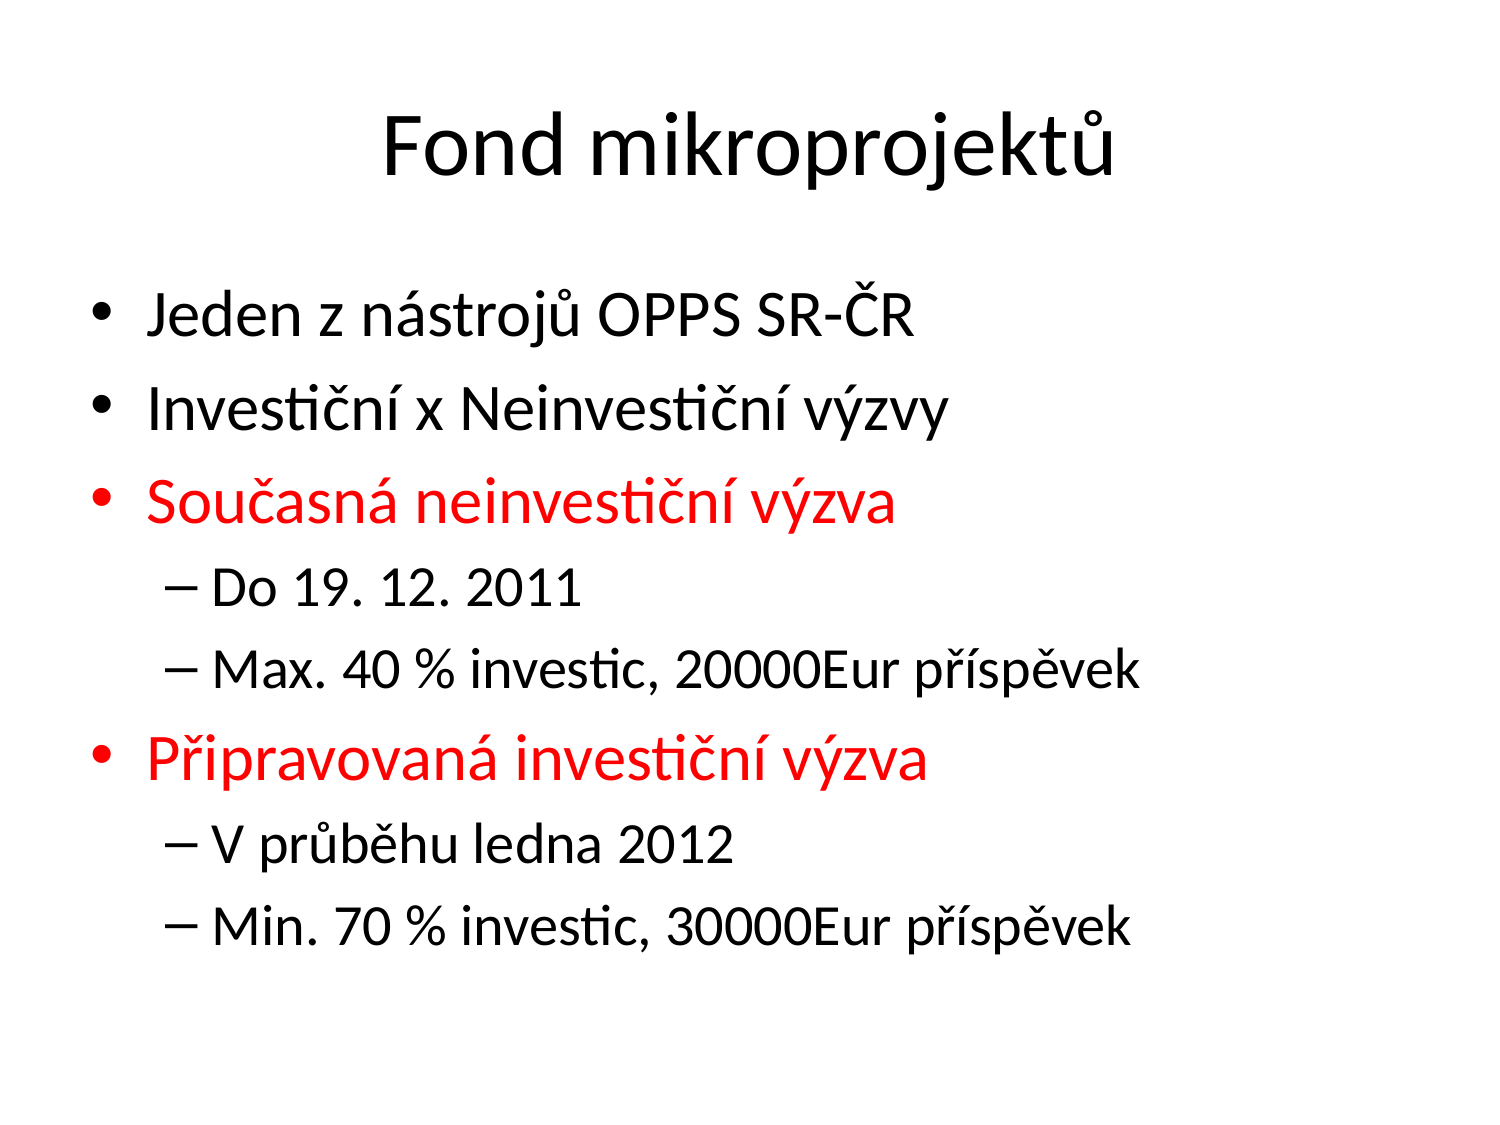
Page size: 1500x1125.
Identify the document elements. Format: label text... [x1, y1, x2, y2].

title Fond mikroprojektů [75, 45, 1425, 233]
list Jeden z nástrojů OPPS SR-ČR Investiční x Neinvestiční výzvy Současná neinvestiční výzva Do 19. 12. 2011 Max. 40 % investic, 20000Eur příspěvek Připravovaná investiční výzva V průběhu ledna 2012 Min. 70 % investic, 30000Eur příspěvek [75, 262, 1425, 1005]
